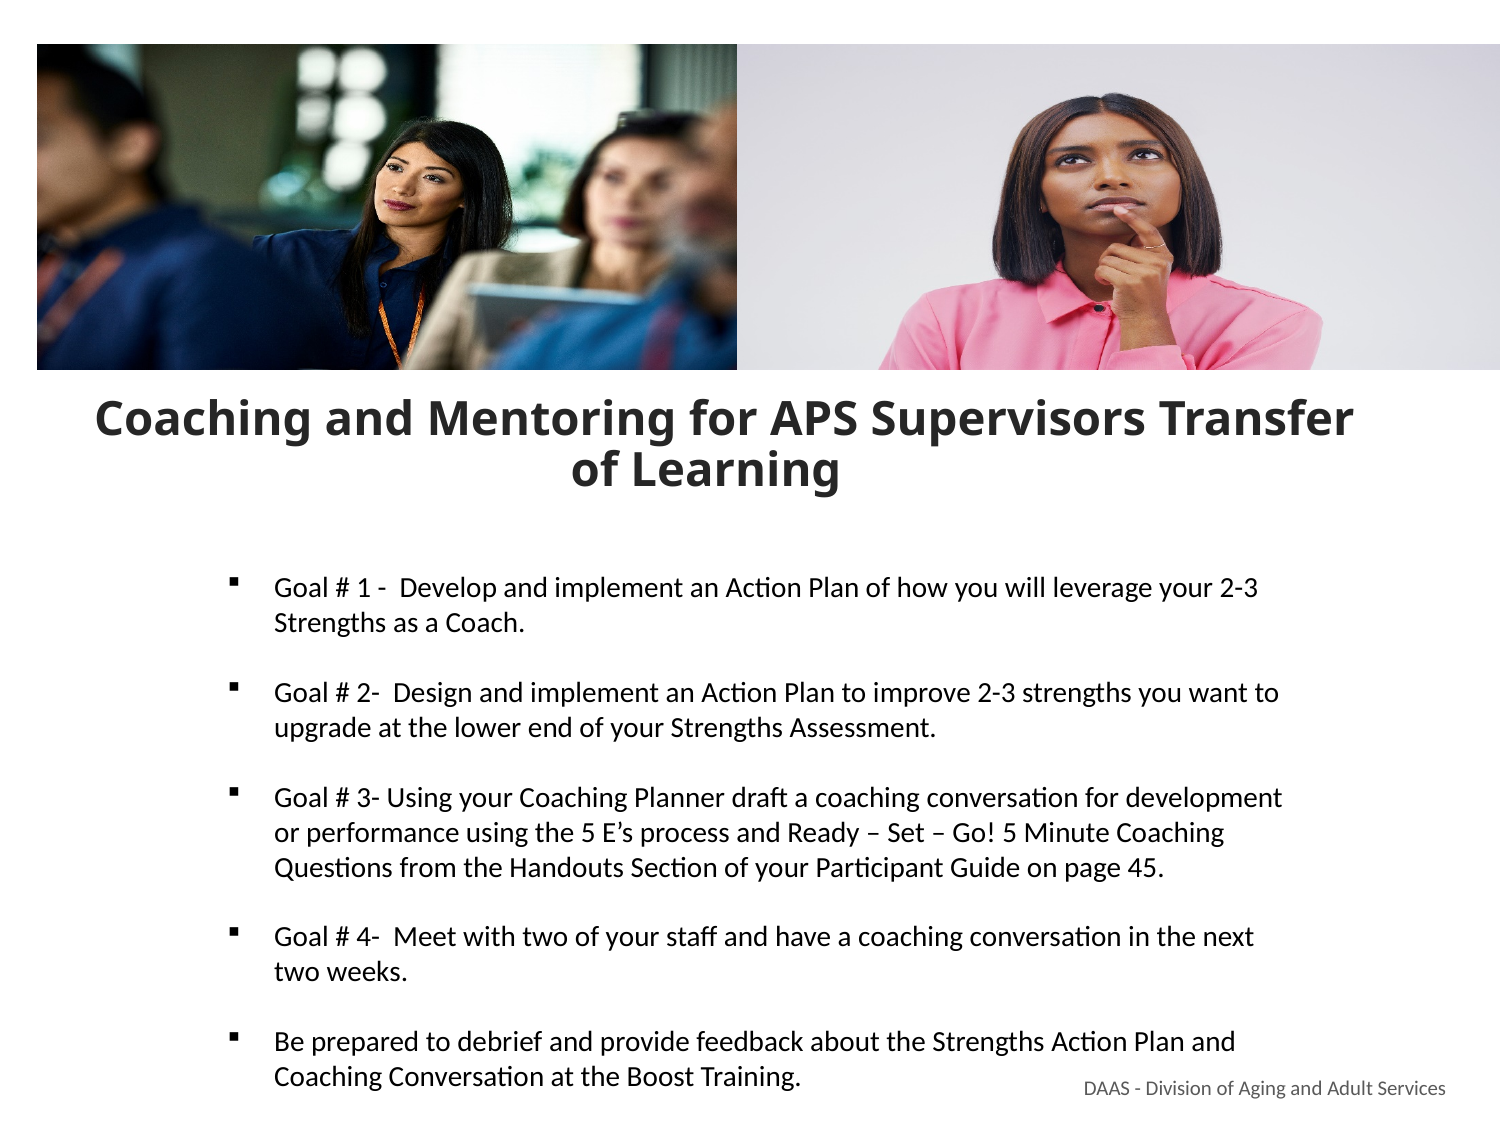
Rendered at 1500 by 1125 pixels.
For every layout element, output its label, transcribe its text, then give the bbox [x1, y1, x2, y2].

text_box Goal # 1 - Develop and implement an Action Plan of how you will leverage your 2-3 Strengths as a Coach. Goal # 2- Design and implement an Action Plan to improve 2-3 strengths you want to upgrade at the lower end of your Strengths Assessment. Goal # 3- Using your Coaching Planner draft a coaching conversation for development or performance using the 5 E’s process and Ready – Set – Go! 5 Minute Coaching Questions from the Handouts Section of your Participant Guide on page 45. Goal # 4- Meet with two of your staff and have a coaching conversation in the next two weeks. Be prepared to debrief and provide feedback about the Strengths Action Plan and Coaching Conversation at the Boost Training. [212, 560, 1313, 1100]
picture [37, 44, 1500, 370]
text_box DAAS - Division of Aging and Adult Services [1020, 1025, 1496, 1125]
title Coaching and Mentoring for APS Supervisors Transfer of Learning [37, 387, 1375, 563]
